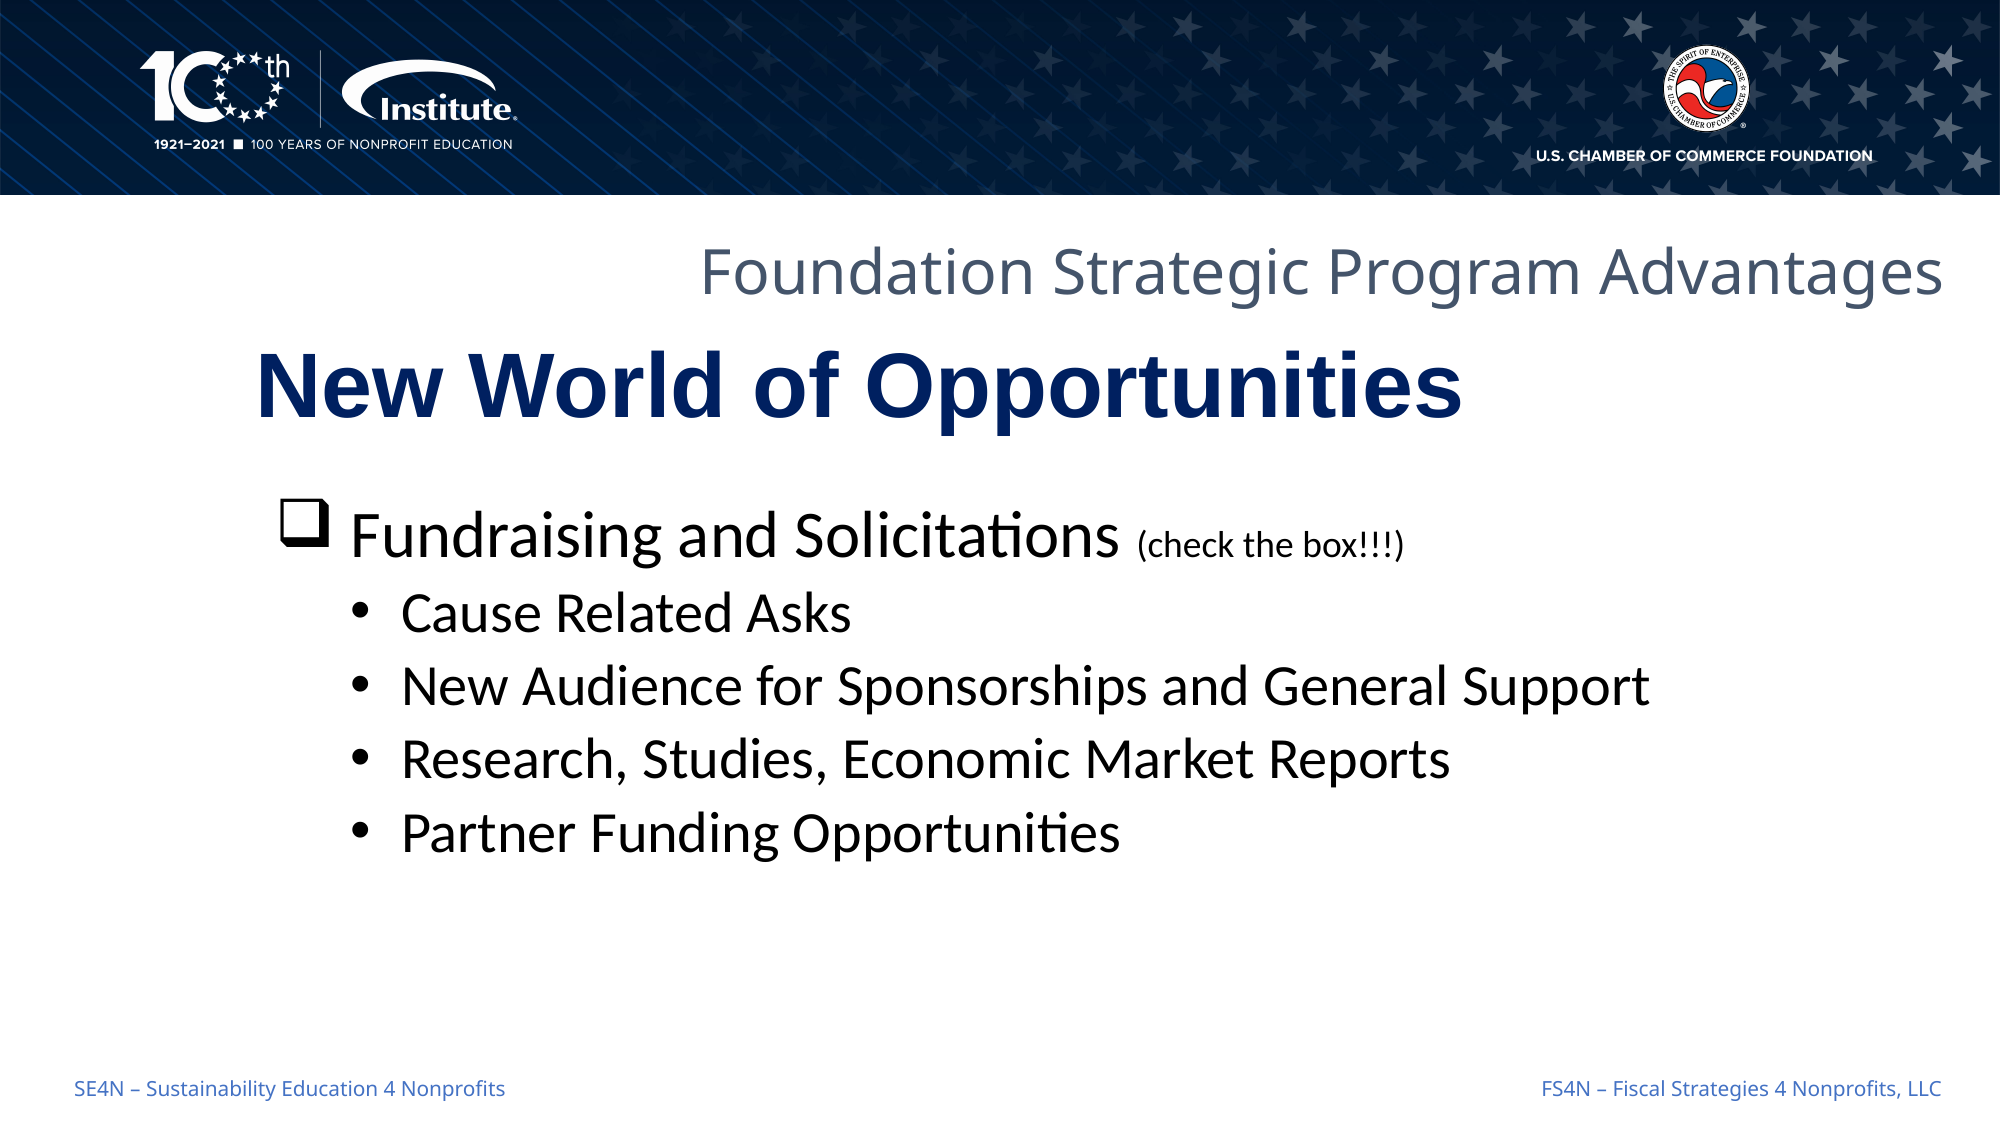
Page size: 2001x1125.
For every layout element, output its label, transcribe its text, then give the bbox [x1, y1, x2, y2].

text_box Foundation Strategic Program Advantages [610, 205, 1961, 344]
text_box FS4N – Fiscal Strategies 4 Nonprofits, LLC [1516, 1062, 1967, 1115]
list Fundraising and Solicitations (check the box!!!) Cause Related Asks New Audience for Sponsorships and General Support Research, Studies, Economic Market Reports Partner Funding Opportunities [185, 491, 1816, 1018]
picture [0, 0, 2000, 195]
text_box SE4N – Sustainability Education 4 Nonprofits [33, 1062, 547, 1115]
title New World of Opportunities [150, 293, 1570, 482]
